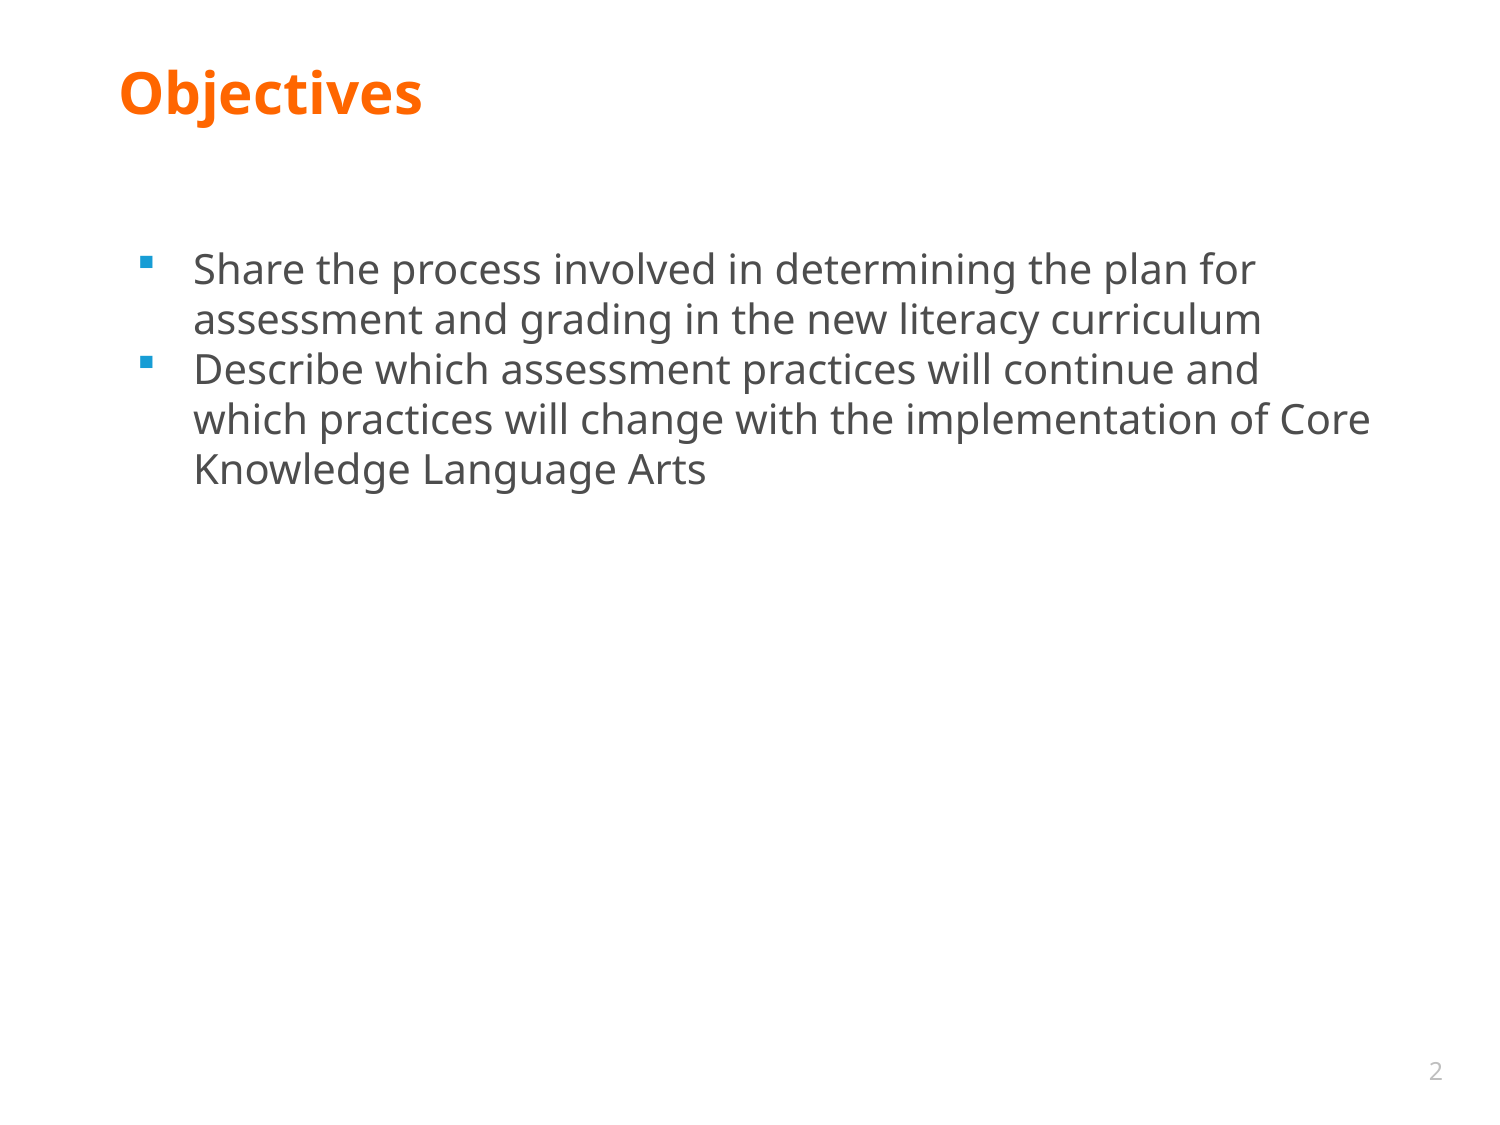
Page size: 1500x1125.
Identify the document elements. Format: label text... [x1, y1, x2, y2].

title Objectives [103, 48, 1343, 136]
list Share the process involved in determining the plan for assessment and grading in the new literacy curriculum Describe which assessment practices will continue and which practices will change with the implementation of Core Knowledge Language Arts [103, 235, 1391, 974]
